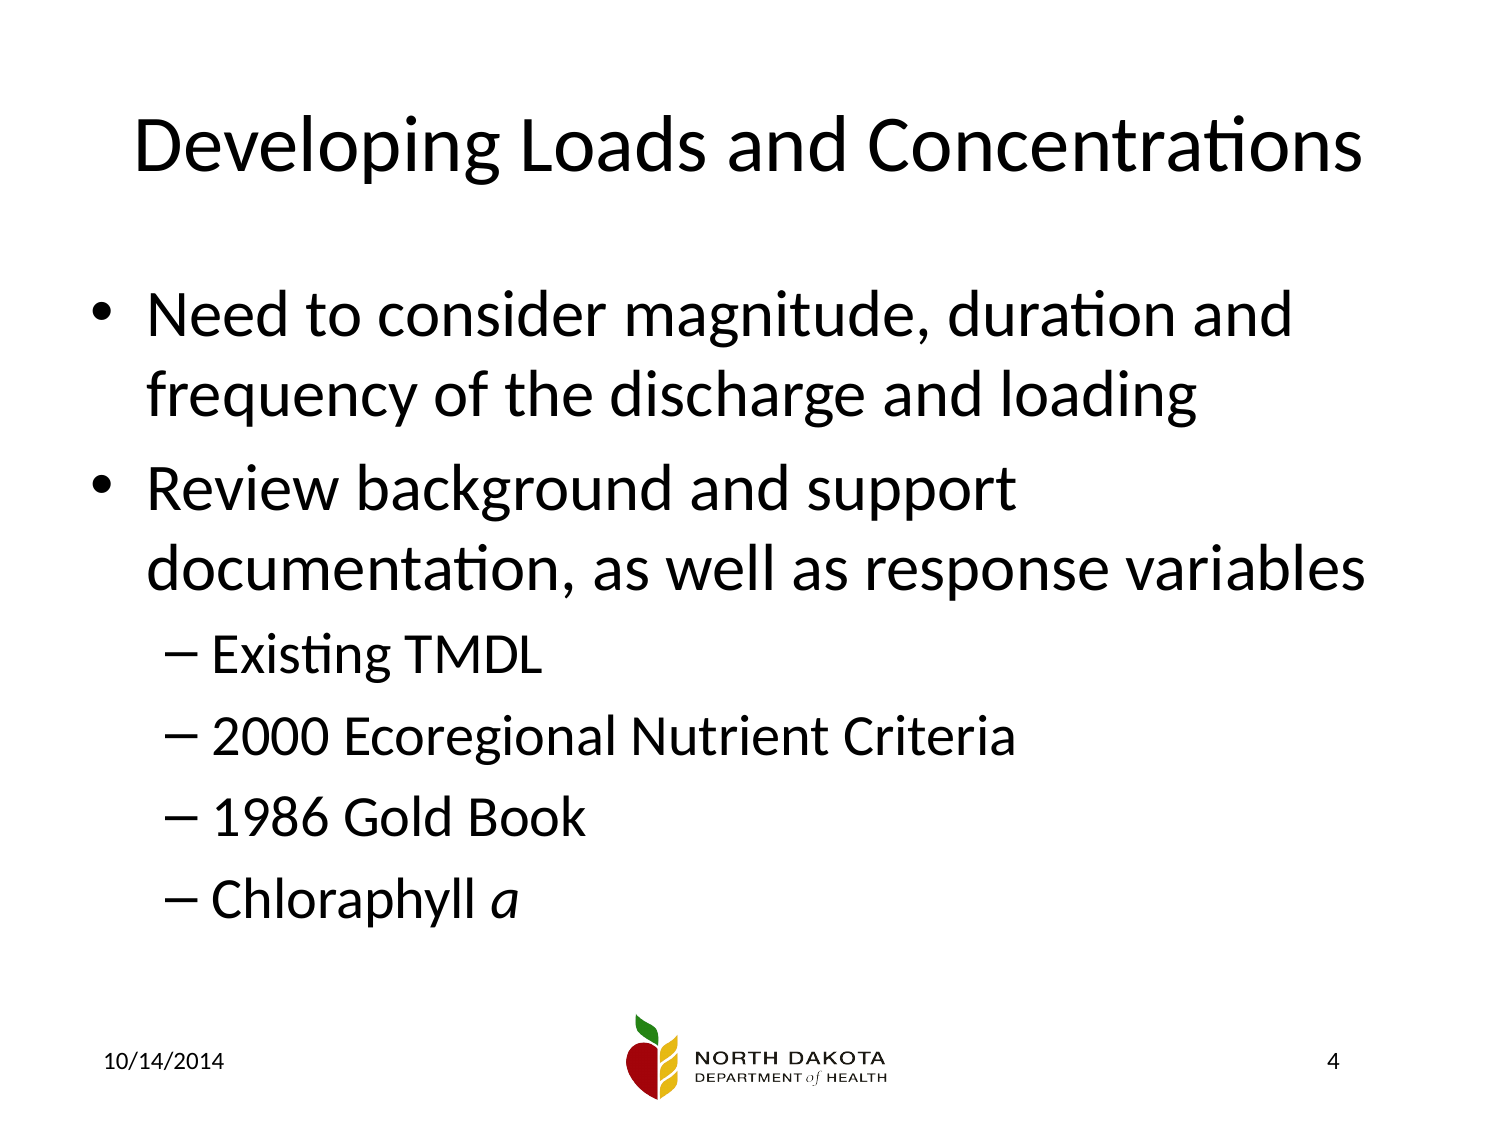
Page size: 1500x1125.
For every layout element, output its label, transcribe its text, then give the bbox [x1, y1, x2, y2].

title Developing Loads and Concentrations [75, 45, 1425, 233]
list Need to consider magnitude, duration and frequency of the discharge and loading Review background and support documentation, as well as response variables Existing TMDL 2000 Ecoregional Nutrient Criteria 1986 Gold Book Chloraphyll a [75, 262, 1425, 1005]
picture [624, 1012, 888, 1101]
